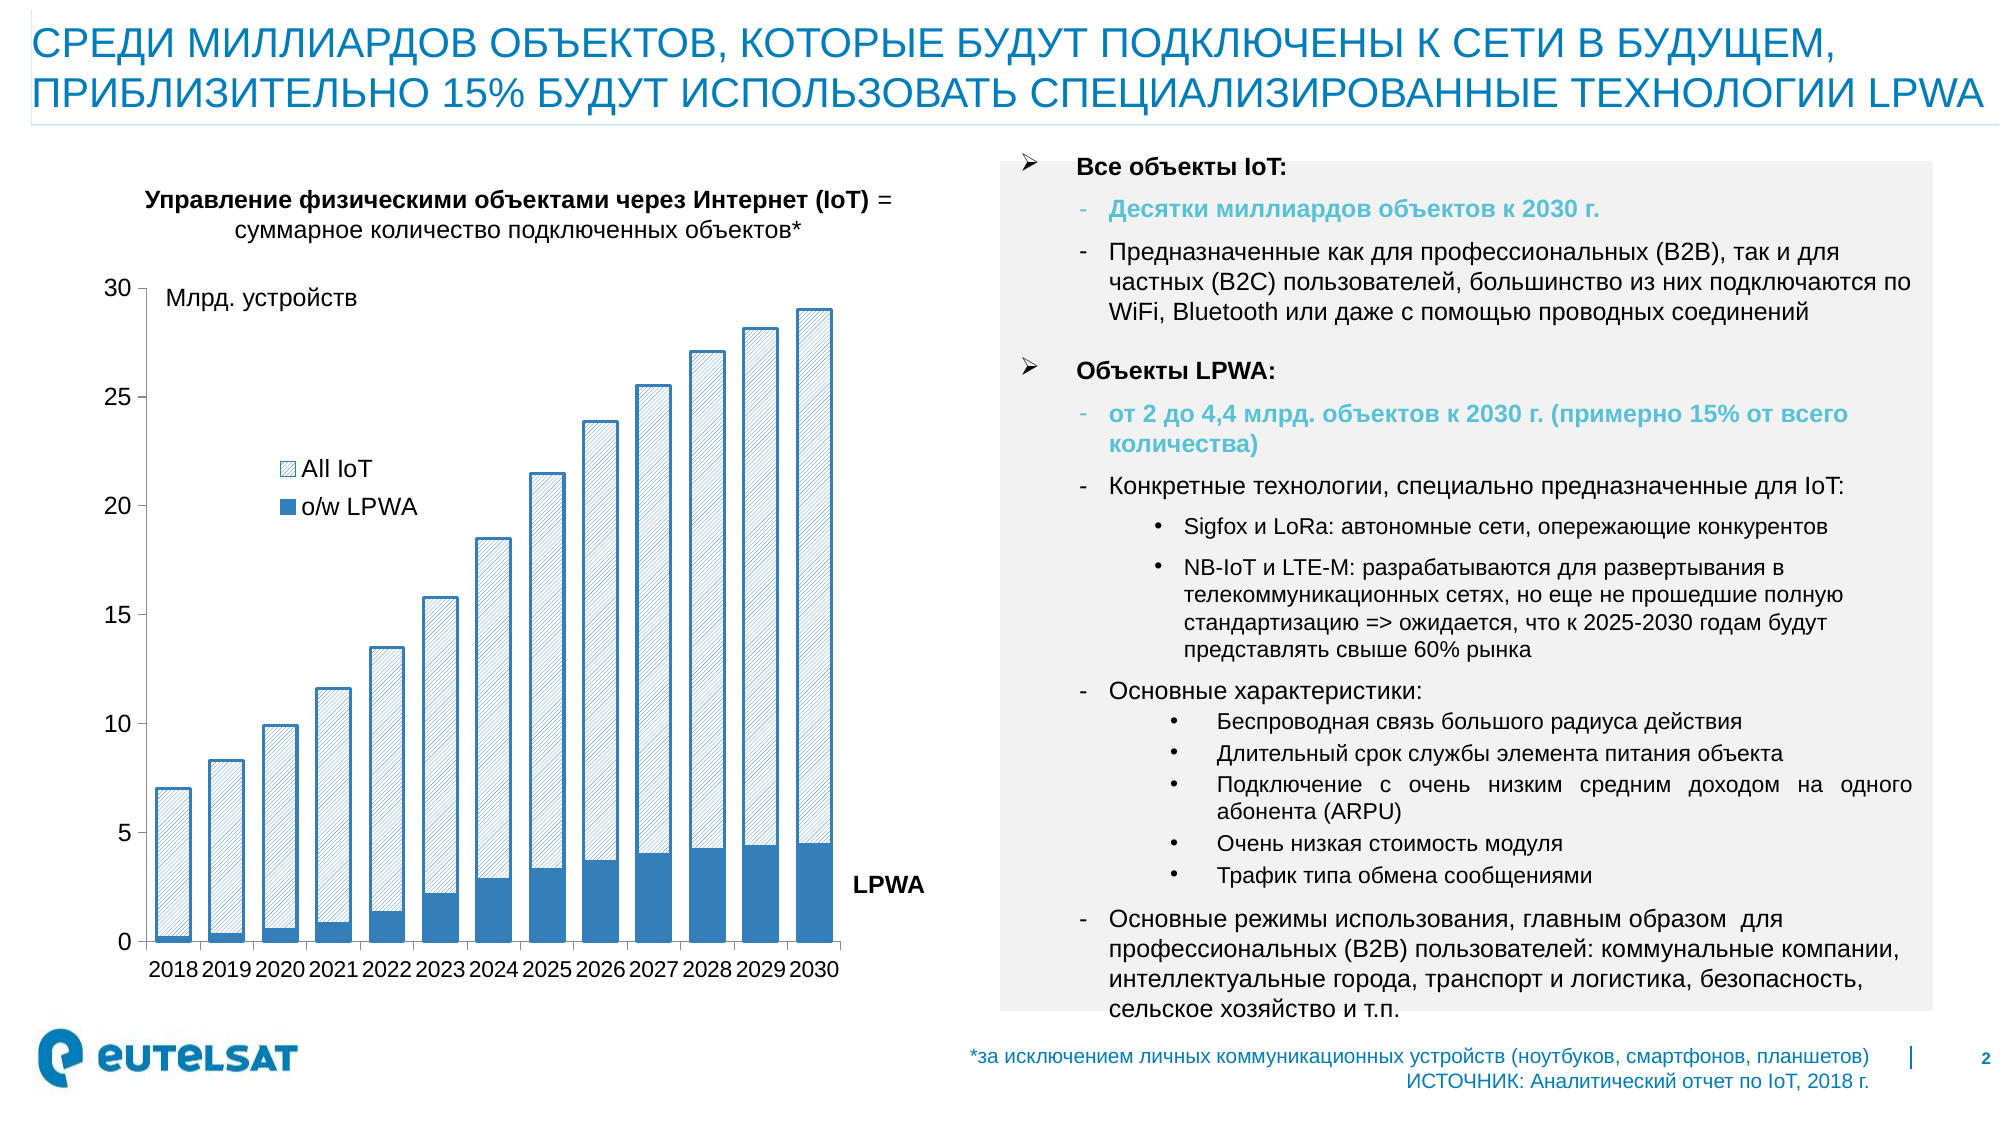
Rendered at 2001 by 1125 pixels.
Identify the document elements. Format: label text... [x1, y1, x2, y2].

text_box LPWA [847, 862, 954, 905]
picture [18, 1014, 316, 1103]
title Среди миллиардов объектов, которые будут подключены к сети в будущем, приблизительно 15% будут использовать специализированные технологии LPWA [31, 8, 2000, 125]
chart [90, 255, 847, 1030]
text_box Все объекты IoT: Десятки миллиардов объектов к 2030 г. Предназначенные как для профессиональных (B2B), так и для частных (B2C) пользователей, большинство из них подключаются по WiFi, Bluetooth или даже с помощью проводных соединений Объекты LPWA: от 2 до 4,4 млрд. объектов к 2030 г. (примерно 15% от всего количества) Конкретные технологии, специально предназначенные для IoT: Sigfox и LoRa: автономные сети, опережающие конкурентов NB-IoT и LTE-M: разрабатываются для развертывания в телекоммуникационных сетях, но еще не прошедшие полную стандартизацию => ожидается, что к 2025-2030 годам будут представлять свыше 60% рынка Основные характеристики: Беспроводная связь большого радиуса действия Длительный срок службы элемента питания объекта Подключение с очень низким средним доходом на одного абонента (ARPU) Очень низкая стоимость модуля Трафик типа обмена сообщениями Основные режимы использования, главным образом для профессиональных (B2B) пользователей: коммунальные компании, интеллектуальные города, транспорт и логистика, безопасность, сельское хозяйство и т.п. [999, 161, 1933, 1012]
text_box Управление физическими объектами через Интернет (IoT) = суммарное количество подключенных объектов* [81, 177, 956, 250]
list *за исключением личных коммуникационных устройств (ноутбуков, смартфонов, планшетов) ИСТОЧНИК: Аналитический отчет по IoT, 2018 г. [893, 455, 1870, 1094]
